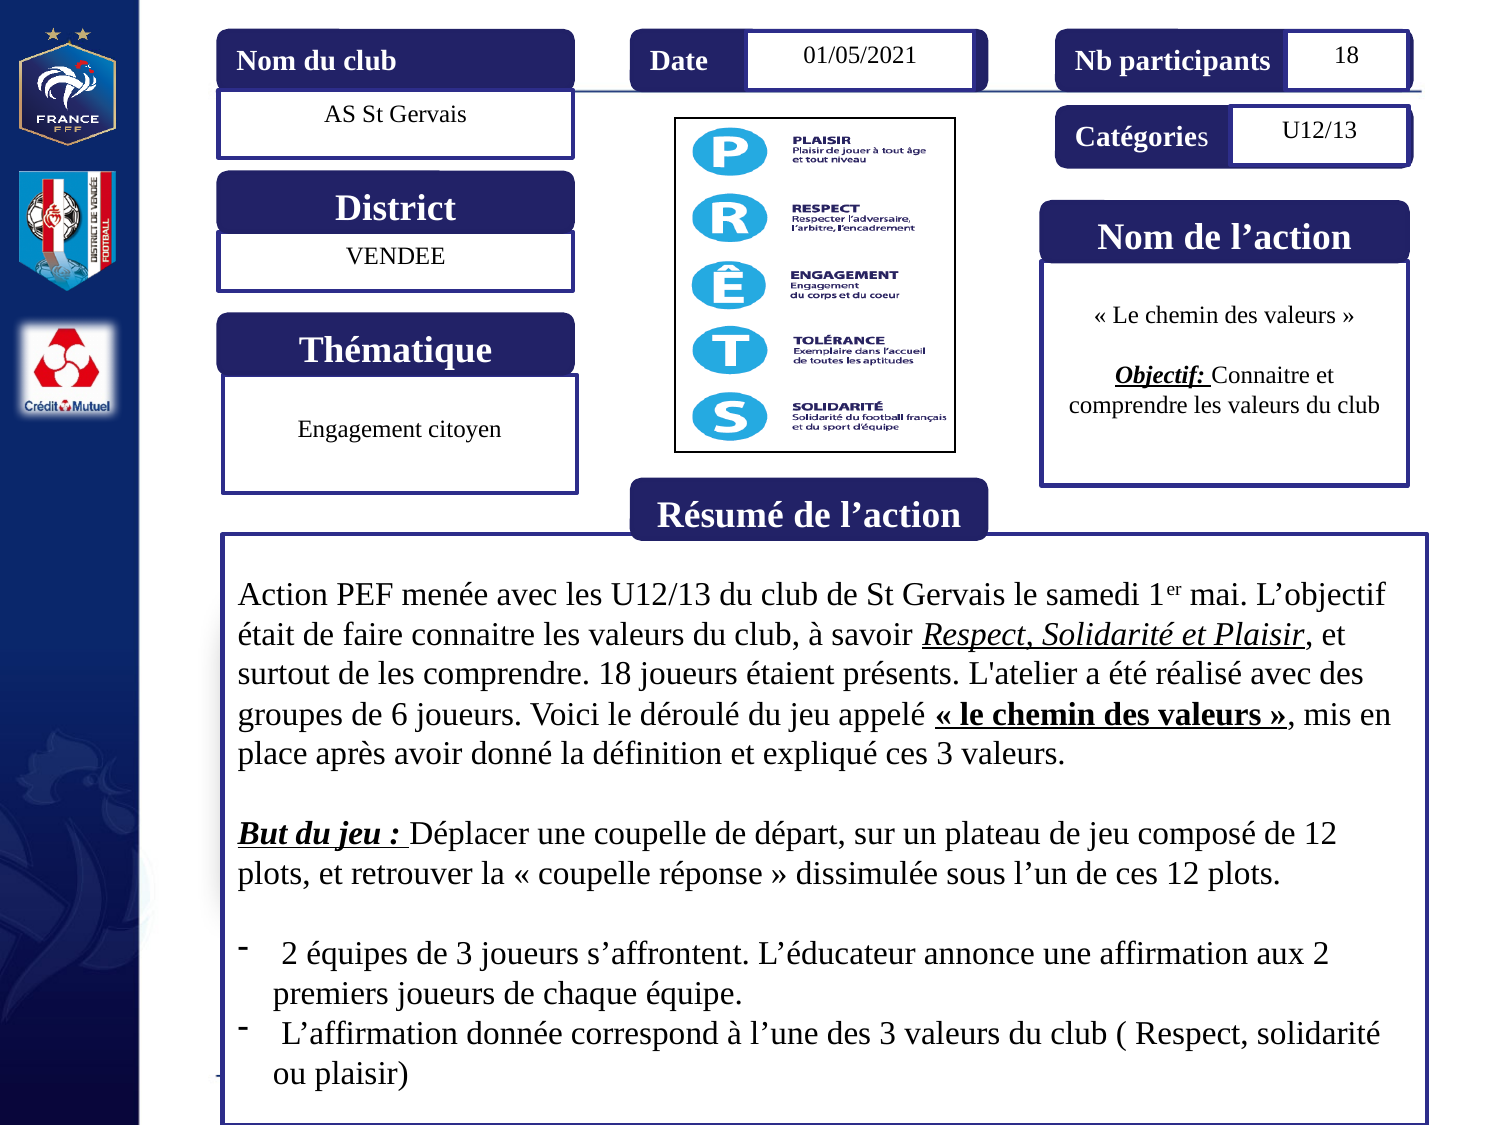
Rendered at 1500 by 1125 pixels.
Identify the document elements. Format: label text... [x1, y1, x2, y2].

text_box « Le chemin des valeurs » Objectif: Connaitre et comprendre les valeurs du club [1039, 259, 1410, 488]
picture [0, 0, 1500, 1125]
text_box Catégories [1054, 105, 1408, 169]
text_box Résumé de l’action [629, 477, 989, 541]
picture [241, 609, 510, 901]
text_box 18 [1283, 29, 1410, 92]
text_box Engagement citoyen [221, 373, 579, 495]
text_box U12/13 [1228, 104, 1411, 167]
text_box Nom du club [216, 28, 575, 88]
text_box AS St Gervais [216, 88, 575, 160]
text_box Nb participants [1054, 28, 1403, 93]
text_box Action PEF menée avec les U12/13 du club de St Gervais le samedi 1er mai. L’objectif était de faire connaitre les valeurs du club, à savoir Respect, Solidarité et Plaisir, et surtout de les comprendre. 18 joueurs étaient présents. L'atelier a été réalisé avec des groupes de 6 joueurs. Voici le déroulé du jeu appelé « le chemin des valeurs », mis en place après avoir donné la définition et expliqué ces 3 valeurs. But du jeu : Déplacer une coupelle de départ, sur un plateau de jeu composé de 12 plots, et retrouver la « coupelle réponse » dissimulée sous l’un de ces 12 plots. 2 équipes de 3 joueurs s’affrontent. L’éducateur annonce une affirmation aux 2 premiers joueurs de chaque équipe. L’affirmation donnée correspond à l’une des 3 valeurs du club ( Respect, solidarité ou plaisir) [220, 532, 1429, 1125]
text_box Thématique [216, 312, 575, 376]
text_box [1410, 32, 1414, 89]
text_box Date [629, 28, 989, 93]
text_box District [216, 170, 575, 234]
text_box [289, 0, 1329, 105]
text_box VENDEE [216, 230, 575, 293]
text_box 01/05/2021 [744, 29, 976, 92]
text_box Nom de l’action [1039, 199, 1410, 264]
